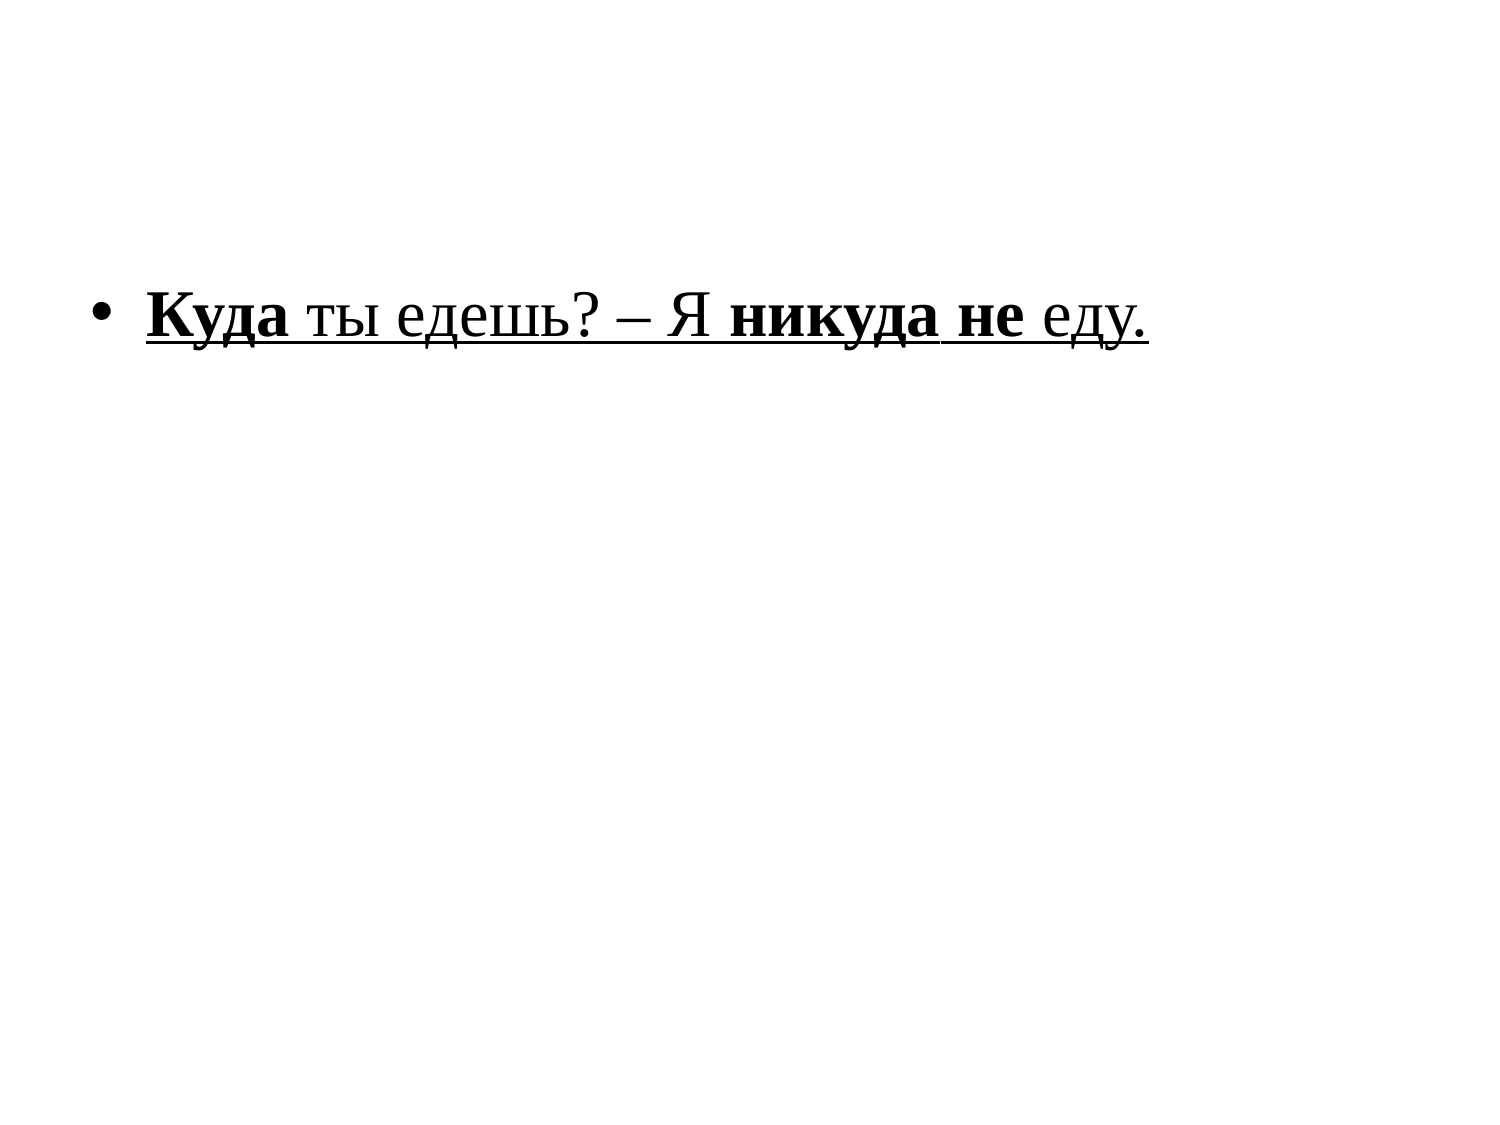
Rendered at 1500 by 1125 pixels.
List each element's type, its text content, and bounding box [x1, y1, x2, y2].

list Куда ты едешь? – Я никуда не еду. [75, 262, 1425, 1005]
